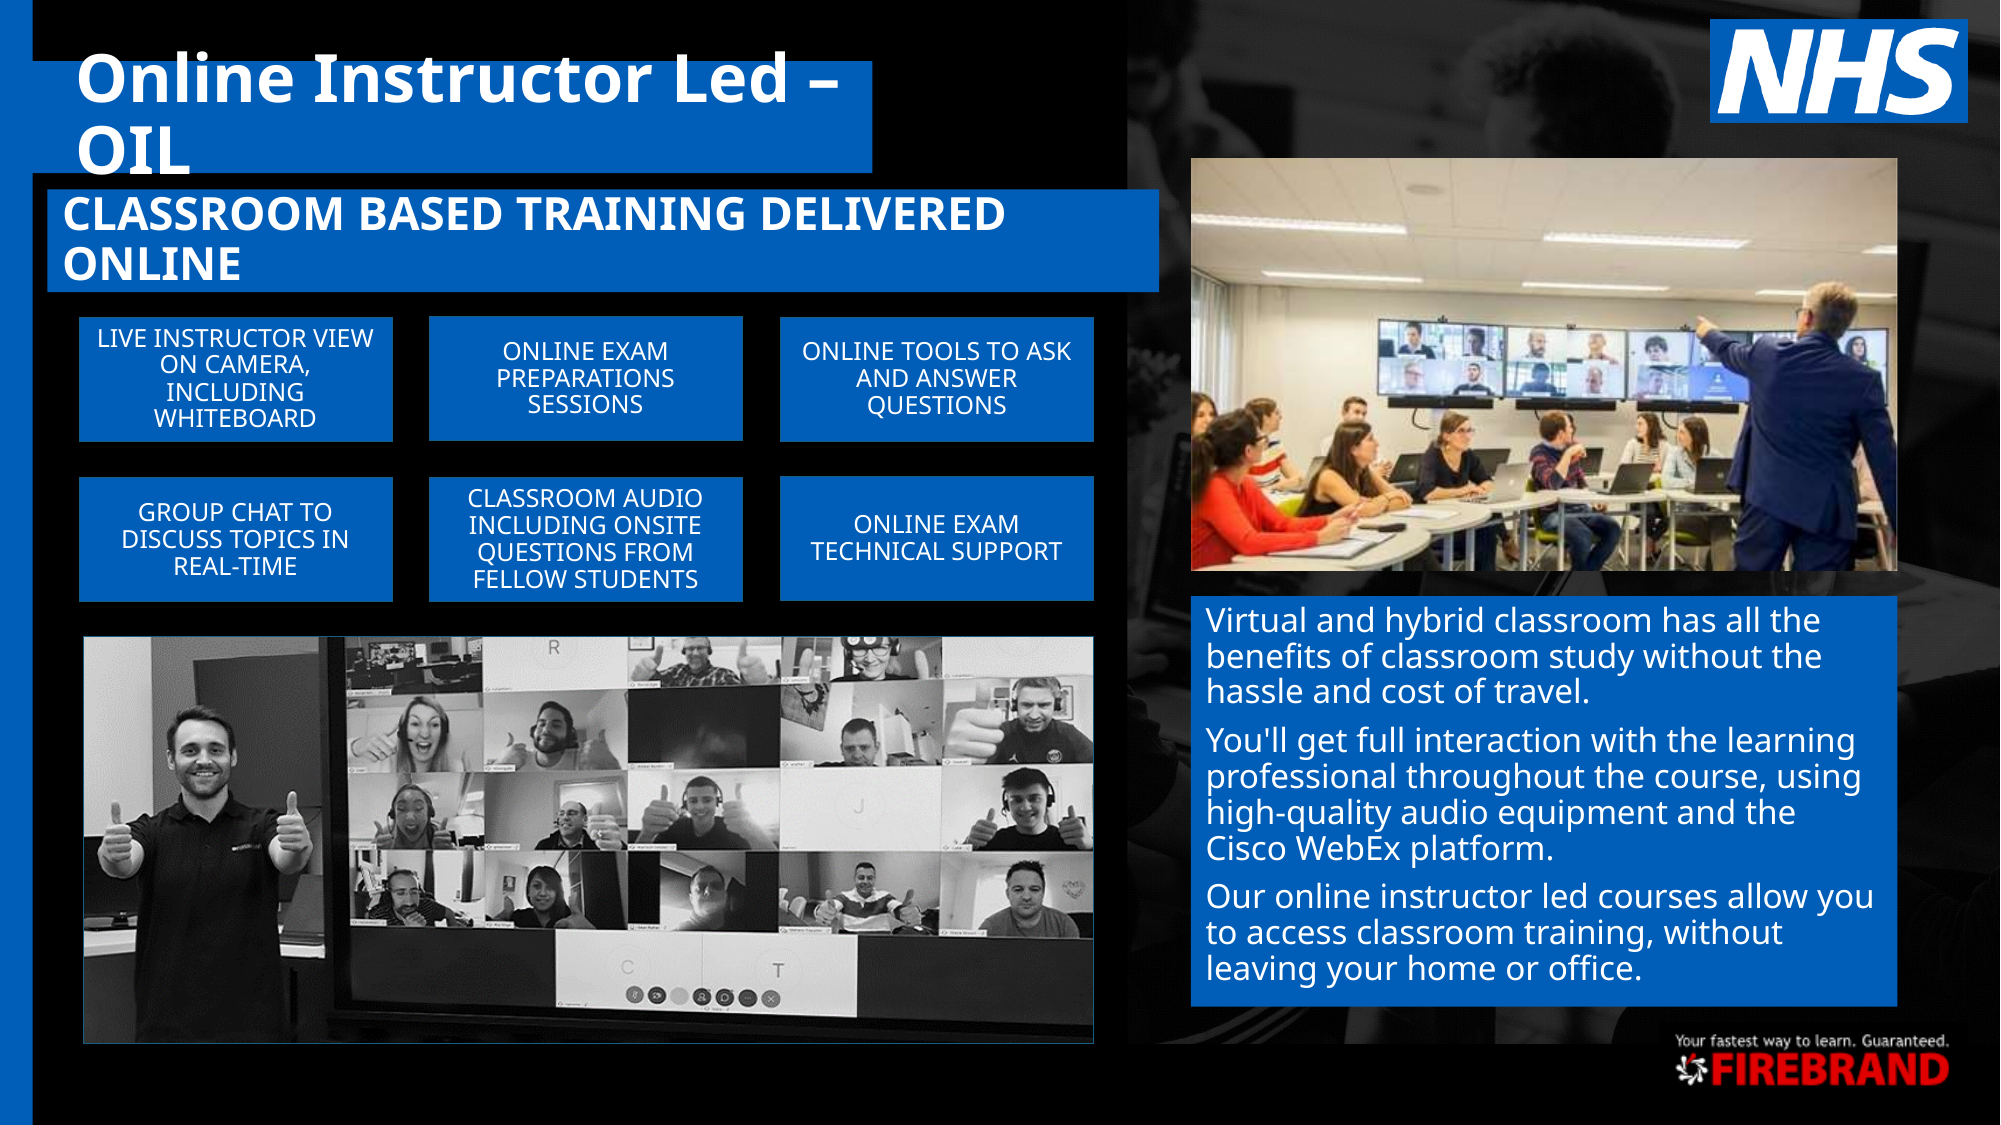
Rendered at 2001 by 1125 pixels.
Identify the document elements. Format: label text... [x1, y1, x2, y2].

text_box Classroom BASED Training Delivered Online [47, 189, 1126, 293]
picture [1126, 0, 2000, 1104]
text_box Online Exam Preparations Sessions [429, 316, 743, 441]
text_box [83, 635, 1094, 1045]
text_box Classroom audio including onsite questions from fellow students [429, 477, 743, 602]
text_box Live instructor view on camera, including whiteboard [79, 317, 393, 442]
text_box Group chat to discuss topics in real-time [79, 477, 393, 602]
title Online Instructor Led – OIL [22, 61, 873, 174]
text_box Online Exam Technical Support [780, 476, 1094, 601]
text_box Online tools to ask and answer questions [780, 317, 1094, 442]
